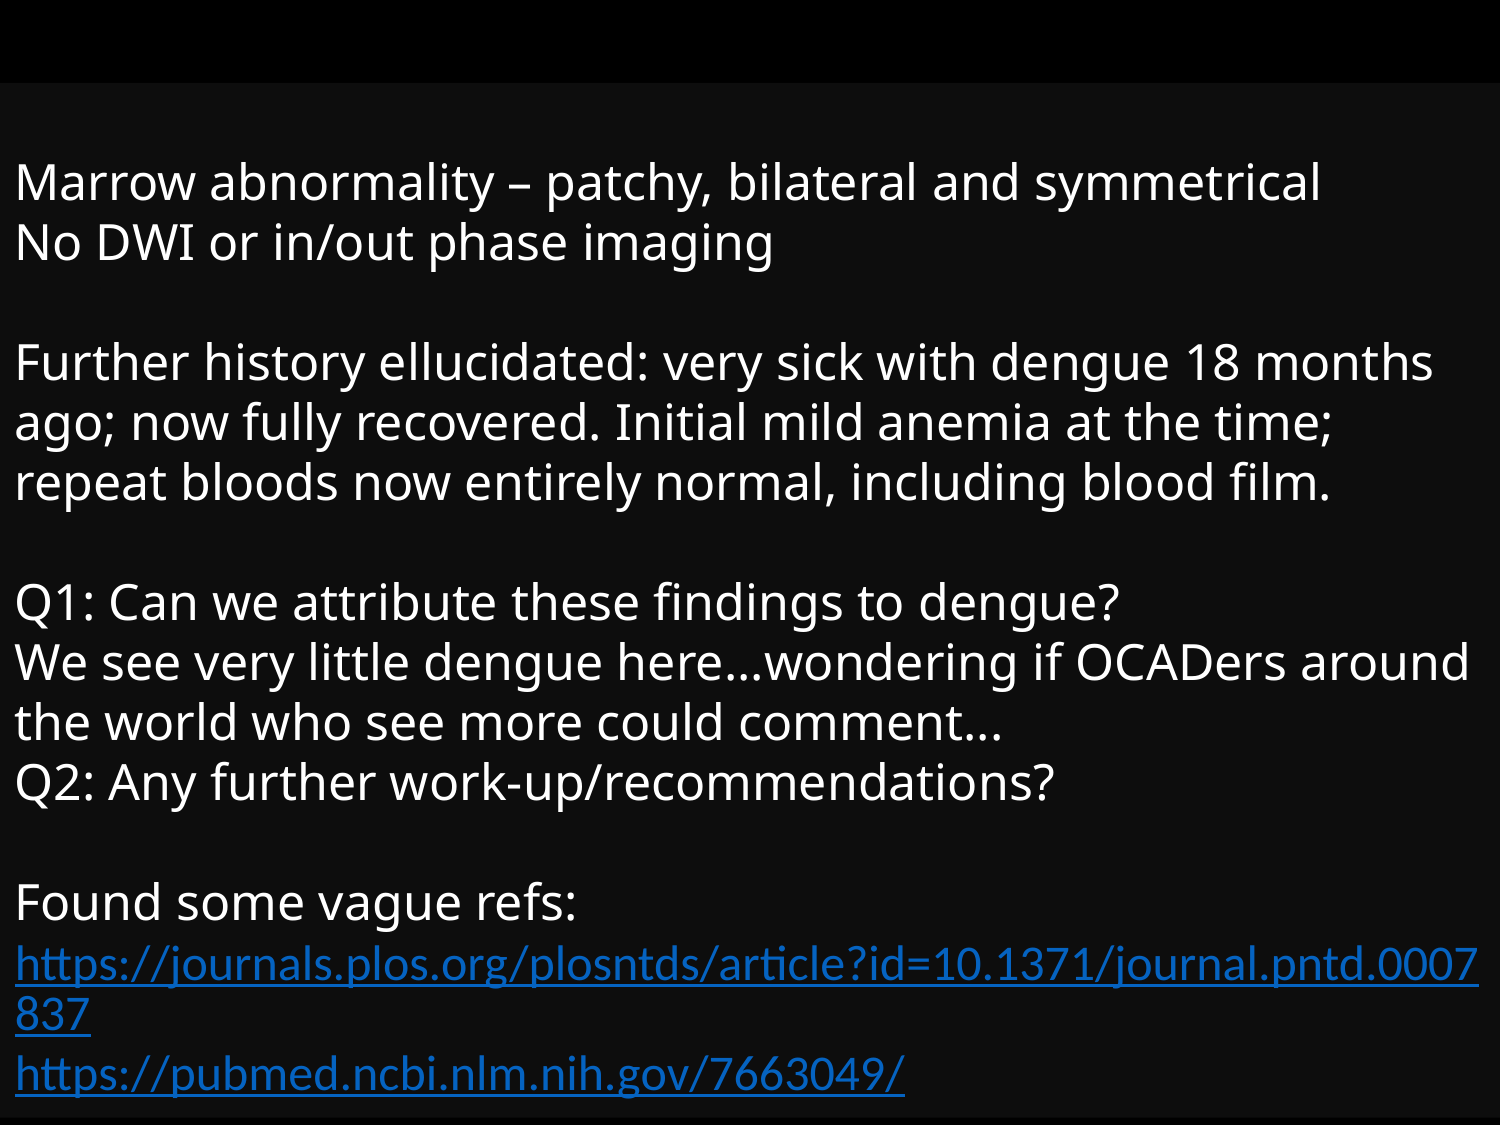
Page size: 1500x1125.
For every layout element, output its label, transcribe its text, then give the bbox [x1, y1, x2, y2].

text_box Marrow abnormality – patchy, bilateral and symmetrical No DWI or in/out phase imaging Further history ellucidated: very sick with dengue 18 months ago; now fully recovered. Initial mild anemia at the time; repeat bloods now entirely normal, including blood film. Q1: Can we attribute these findings to dengue? We see very little dengue here...wondering if OCADers around the world who see more could comment... Q2: Any further work-up/recommendations? Found some vague refs: https://journals.plos.org/plosntds/article?id=10.1371/journal.pntd.0007837 https://pubmed.ncbi.nlm.nih.gov/7663049/ [0, 82, 1500, 1118]
